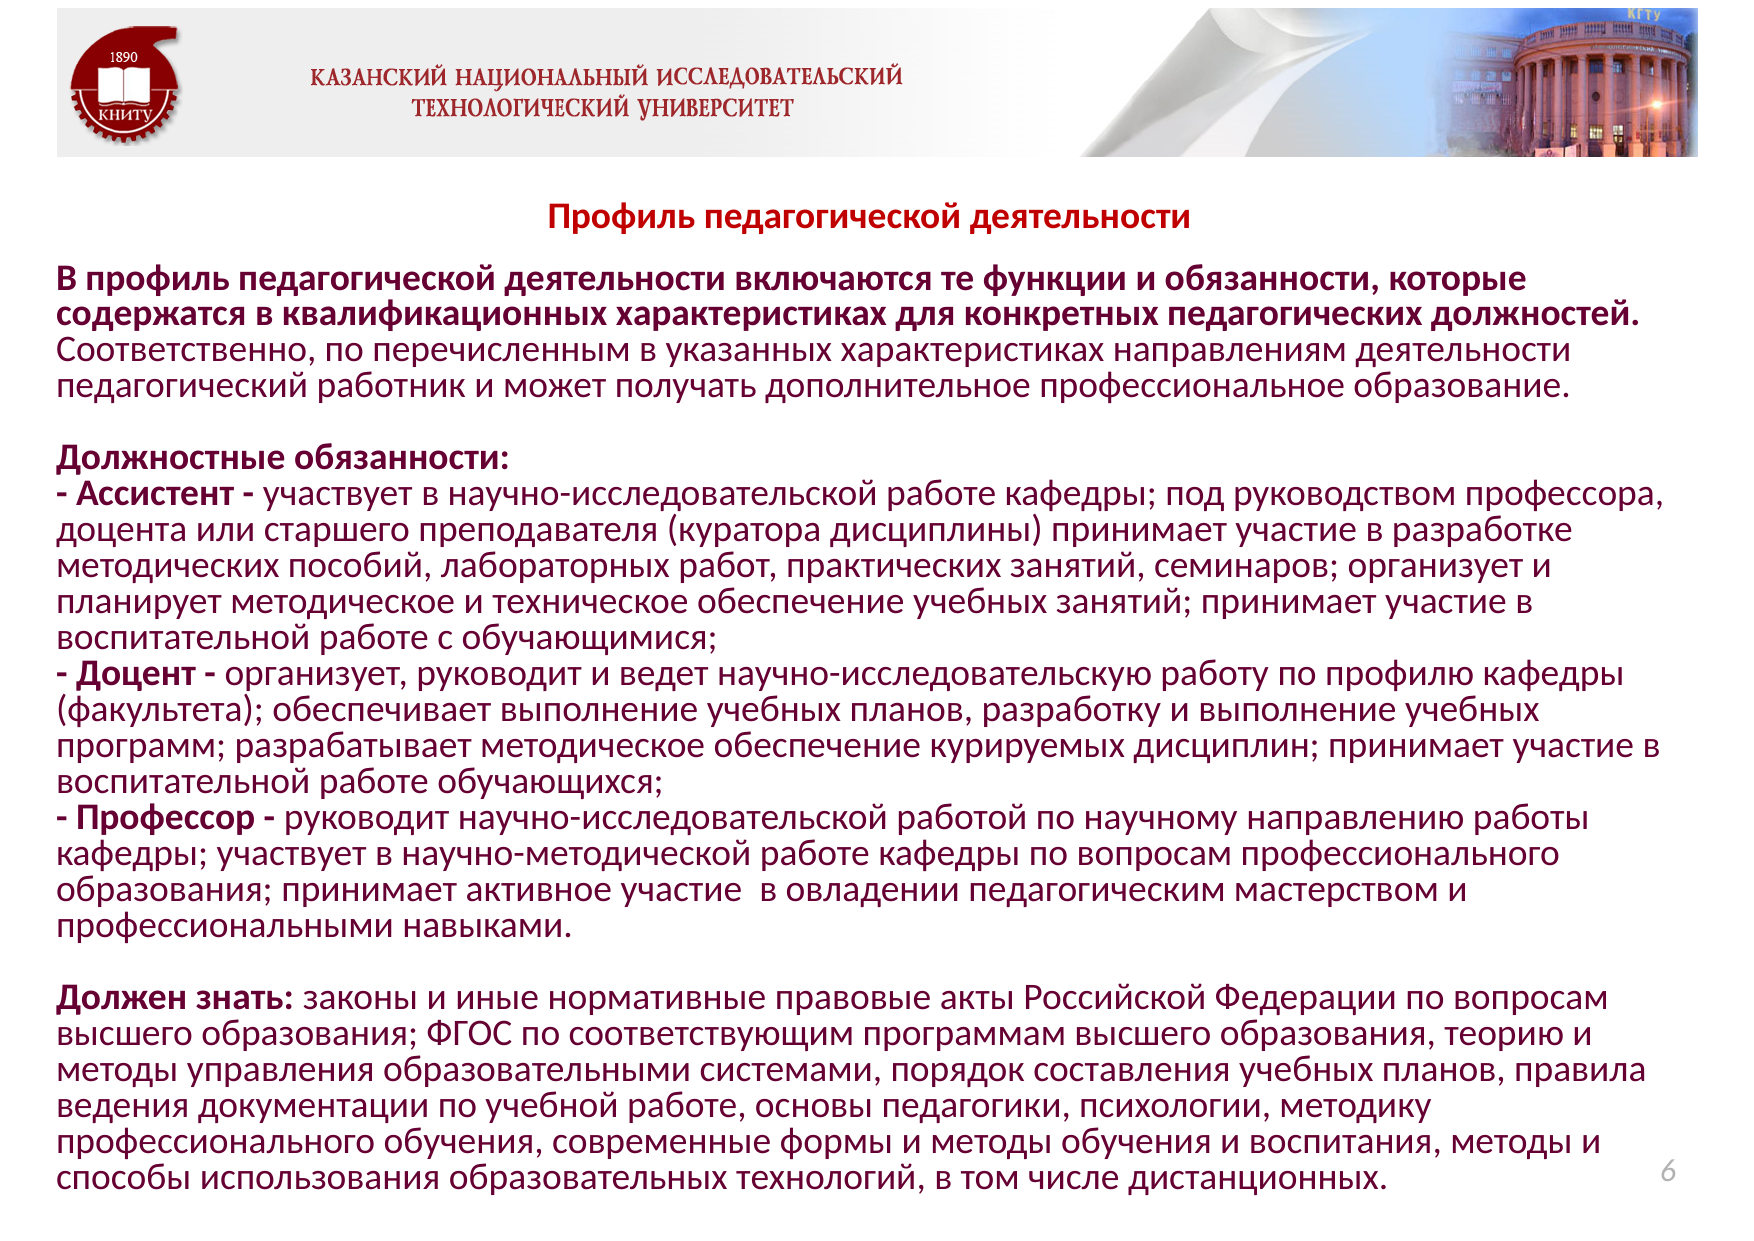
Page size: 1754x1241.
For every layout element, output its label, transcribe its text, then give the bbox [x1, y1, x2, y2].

picture [49, 8, 1704, 157]
text_box В профиль педагогической деятельности включаются те функции и обязанности, которые содержатся в квалификационных характеристиках для конкретных педагогических должностей. Соответственно, по перечисленным в указанных характеристиках направлениям деятельности педагогический работник и может получать дополнительное профессиональное образование. Должностные обязанности: - Ассистент - участвует в научно-исследовательской работе кафедры; под руководством профессора, доцента или старшего преподавателя (куратора дисциплины) принимает участие в разработке методических пособий, лабораторных работ, практических занятий, семинаров; организует и планирует методическое и техническое обеспечение учебных занятий; принимает участие в воспитательной работе с обучающимися; - Доцент - организует, руководит и ведет научно-исследовательскую работу по профилю кафедры (факультета); обеспечивает выполнение учебных планов, разработку и выполнение учебных программ; разрабатывает методическое обеспечение курируемых дисциплин; принимает участие в воспитательной работе обучающихся; - Профессор - руководит научно-исследовательской работой по научному направлению работы кафедры; участвует в научно-методической работе кафедры по вопросам профессионального образования; принимает активное участие в овладении педагогическим мастерством и профессиональными навыками. Должен знать: законы и иные нормативные правовые акты Российской Федерации по вопросам высшего образования; ФГОС по соответствующим программам высшего образования, теорию и методы управления образовательными системами, порядок составления учебных планов, правила ведения документации по учебной работе, основы педагогики, психологии, методику профессионального обучения, современные формы и методы обучения и воспитания, методы и способы использования образовательных технологий, в том числе дистанционных. [41, 253, 1728, 1204]
text_box Профиль педагогической деятельности [41, 183, 1707, 244]
